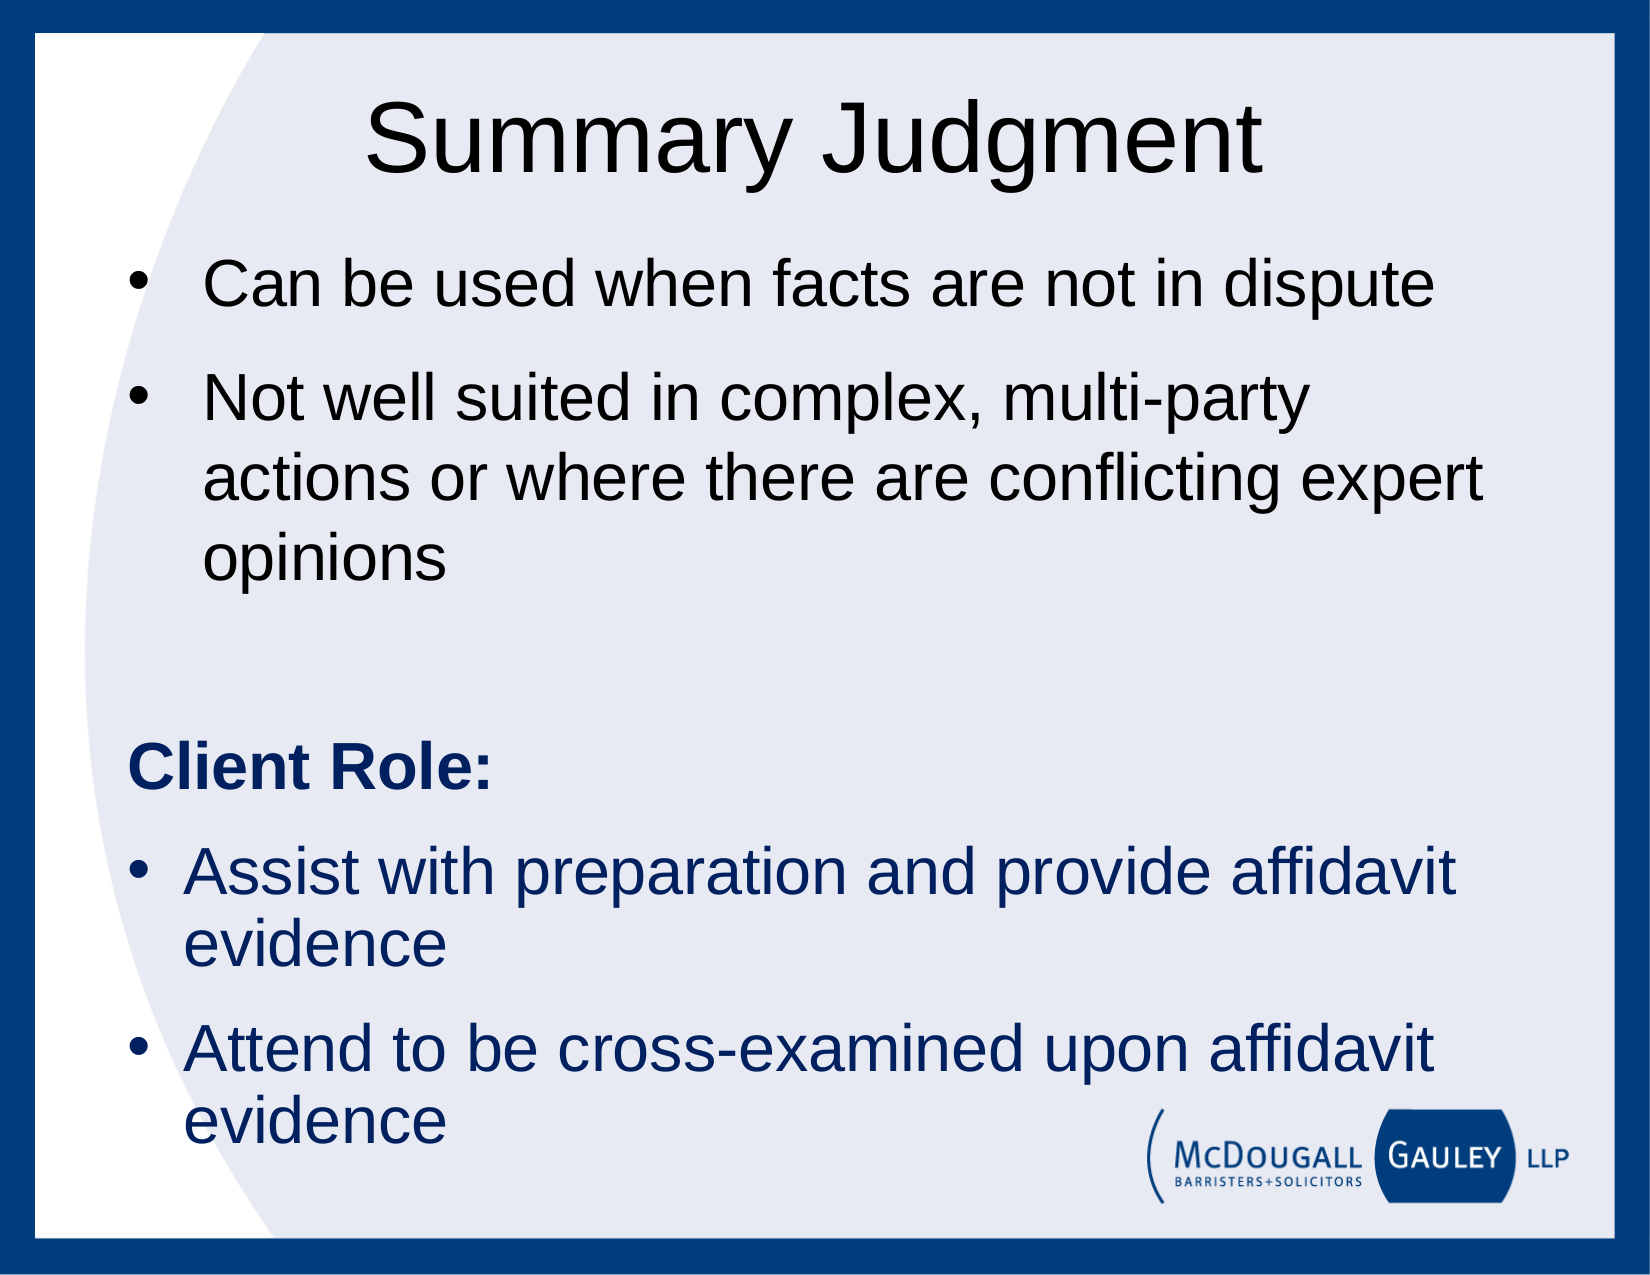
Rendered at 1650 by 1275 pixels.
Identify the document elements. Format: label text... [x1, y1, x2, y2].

title Summary Judgment [318, 24, 1307, 237]
text_box Can be used when facts are not in dispute Not well suited in complex, multi-party actions or where there are conflicting expert opinions Client Role: Assist with preparation and provide affidavit evidence Attend to be cross-examined upon affidavit evidence [125, 237, 1513, 1158]
picture [0, 0, 1650, 1275]
